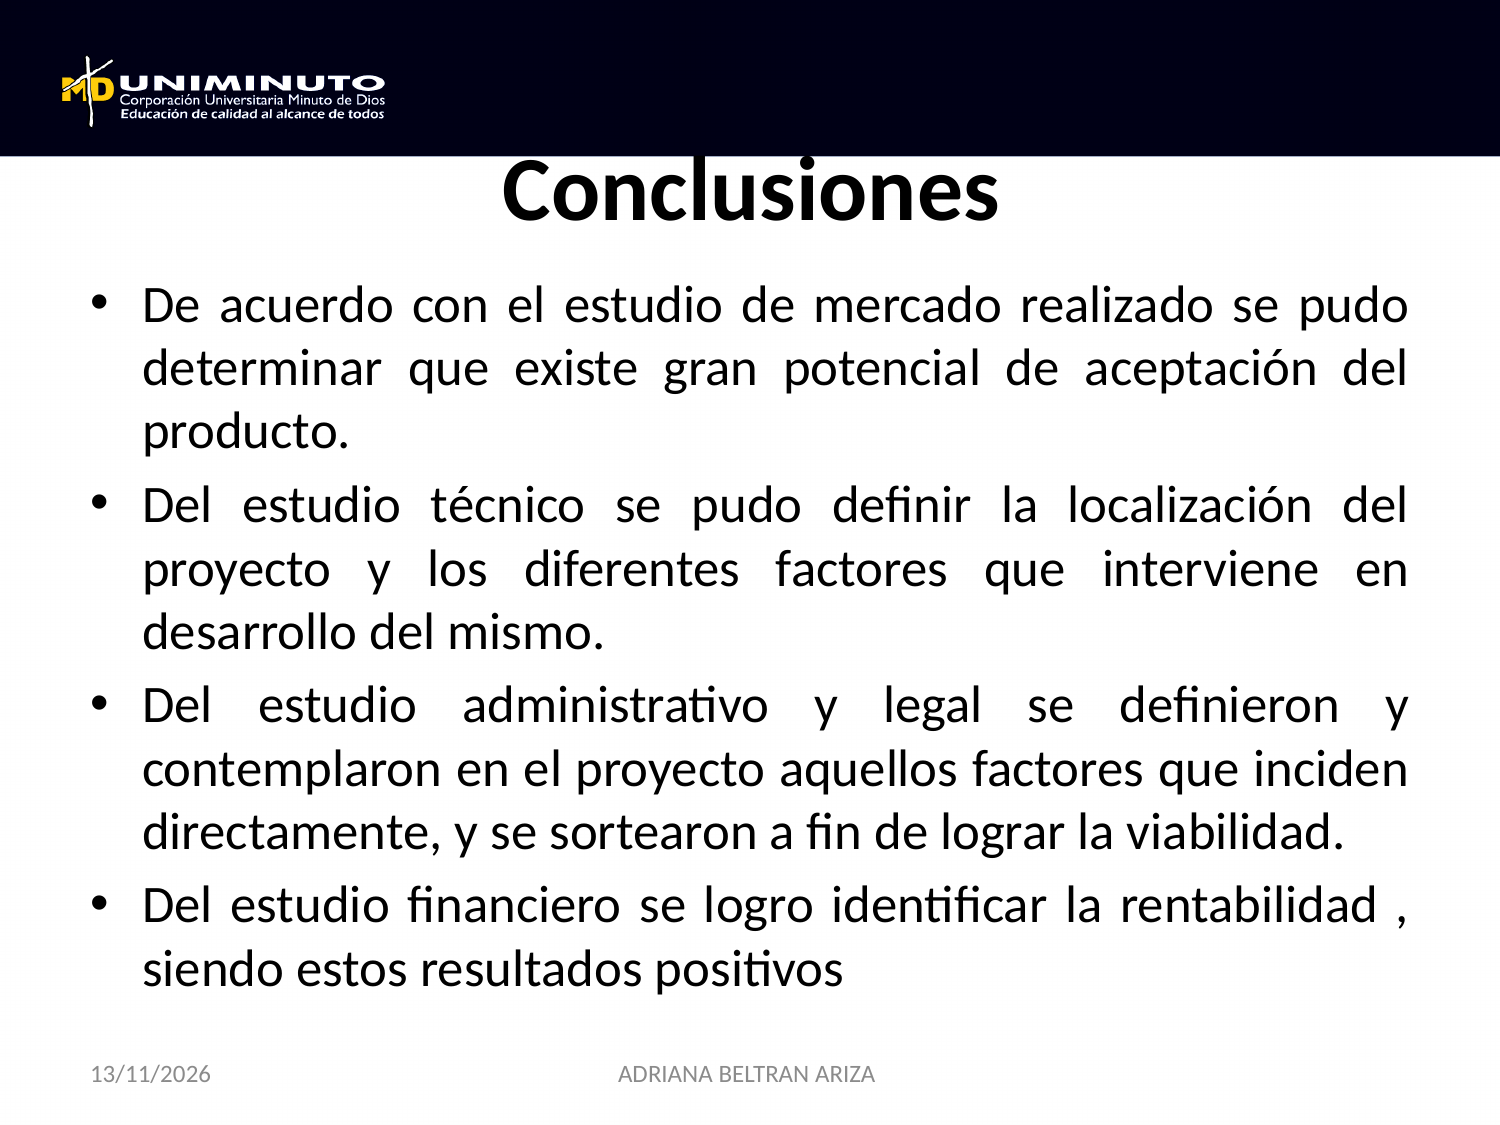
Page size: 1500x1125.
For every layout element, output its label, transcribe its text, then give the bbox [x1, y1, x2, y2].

footer ADRIANA BELTRAN ARIZA [512, 1042, 988, 1103]
list De acuerdo con el estudio de mercado realizado se pudo determinar que existe gran potencial de aceptación del producto. Del estudio técnico se pudo definir la localización del proyecto y los diferentes factores que interviene en desarrollo del mismo. Del estudio administrativo y legal se definieron y contemplaron en el proyecto aquellos factores que inciden directamente, y se sortearon a fin de lograr la viabilidad. Del estudio financiero se logro identificar la rentabilidad , siendo estos resultados positivos [75, 262, 1425, 1005]
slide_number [75, 1042, 425, 1103]
title Conclusiones [76, 113, 1427, 254]
picture [0, 0, 1500, 1125]
